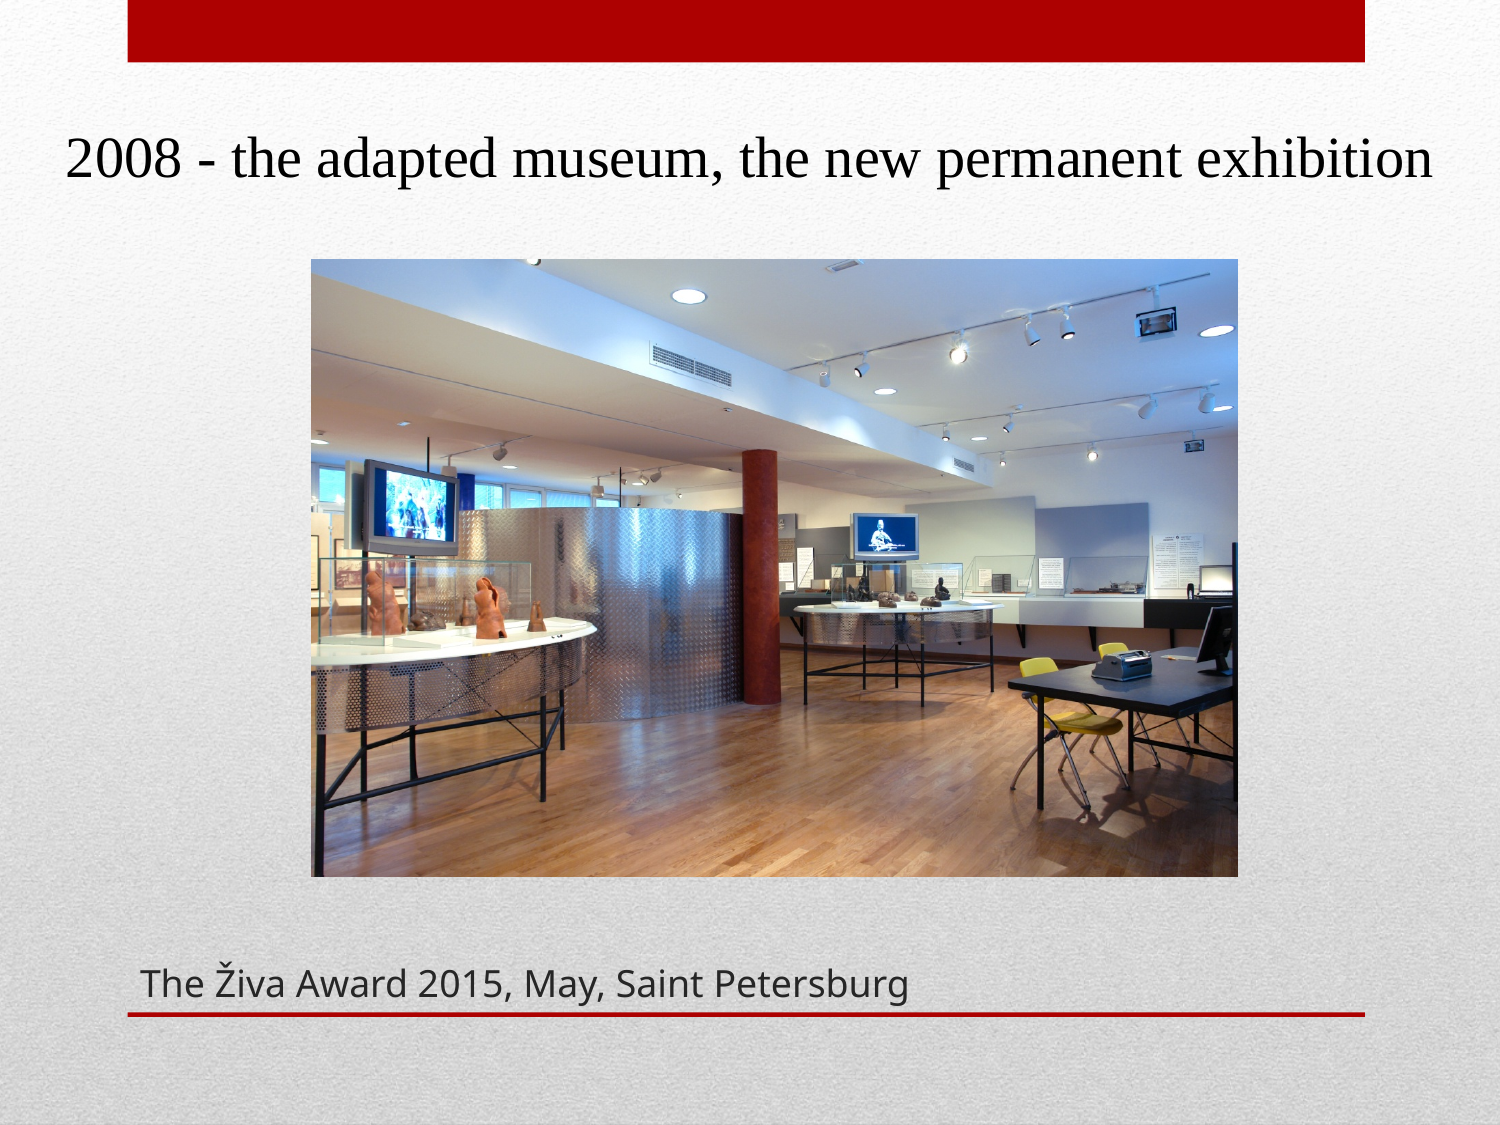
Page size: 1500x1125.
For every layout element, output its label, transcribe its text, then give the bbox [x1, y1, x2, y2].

text_box 2008 - the adapted museum, the new permanent exhibition [0, 112, 1500, 197]
picture [310, 258, 1239, 878]
title The Živa Award 2015, May, Saint Petersburg [125, 750, 1238, 1013]
